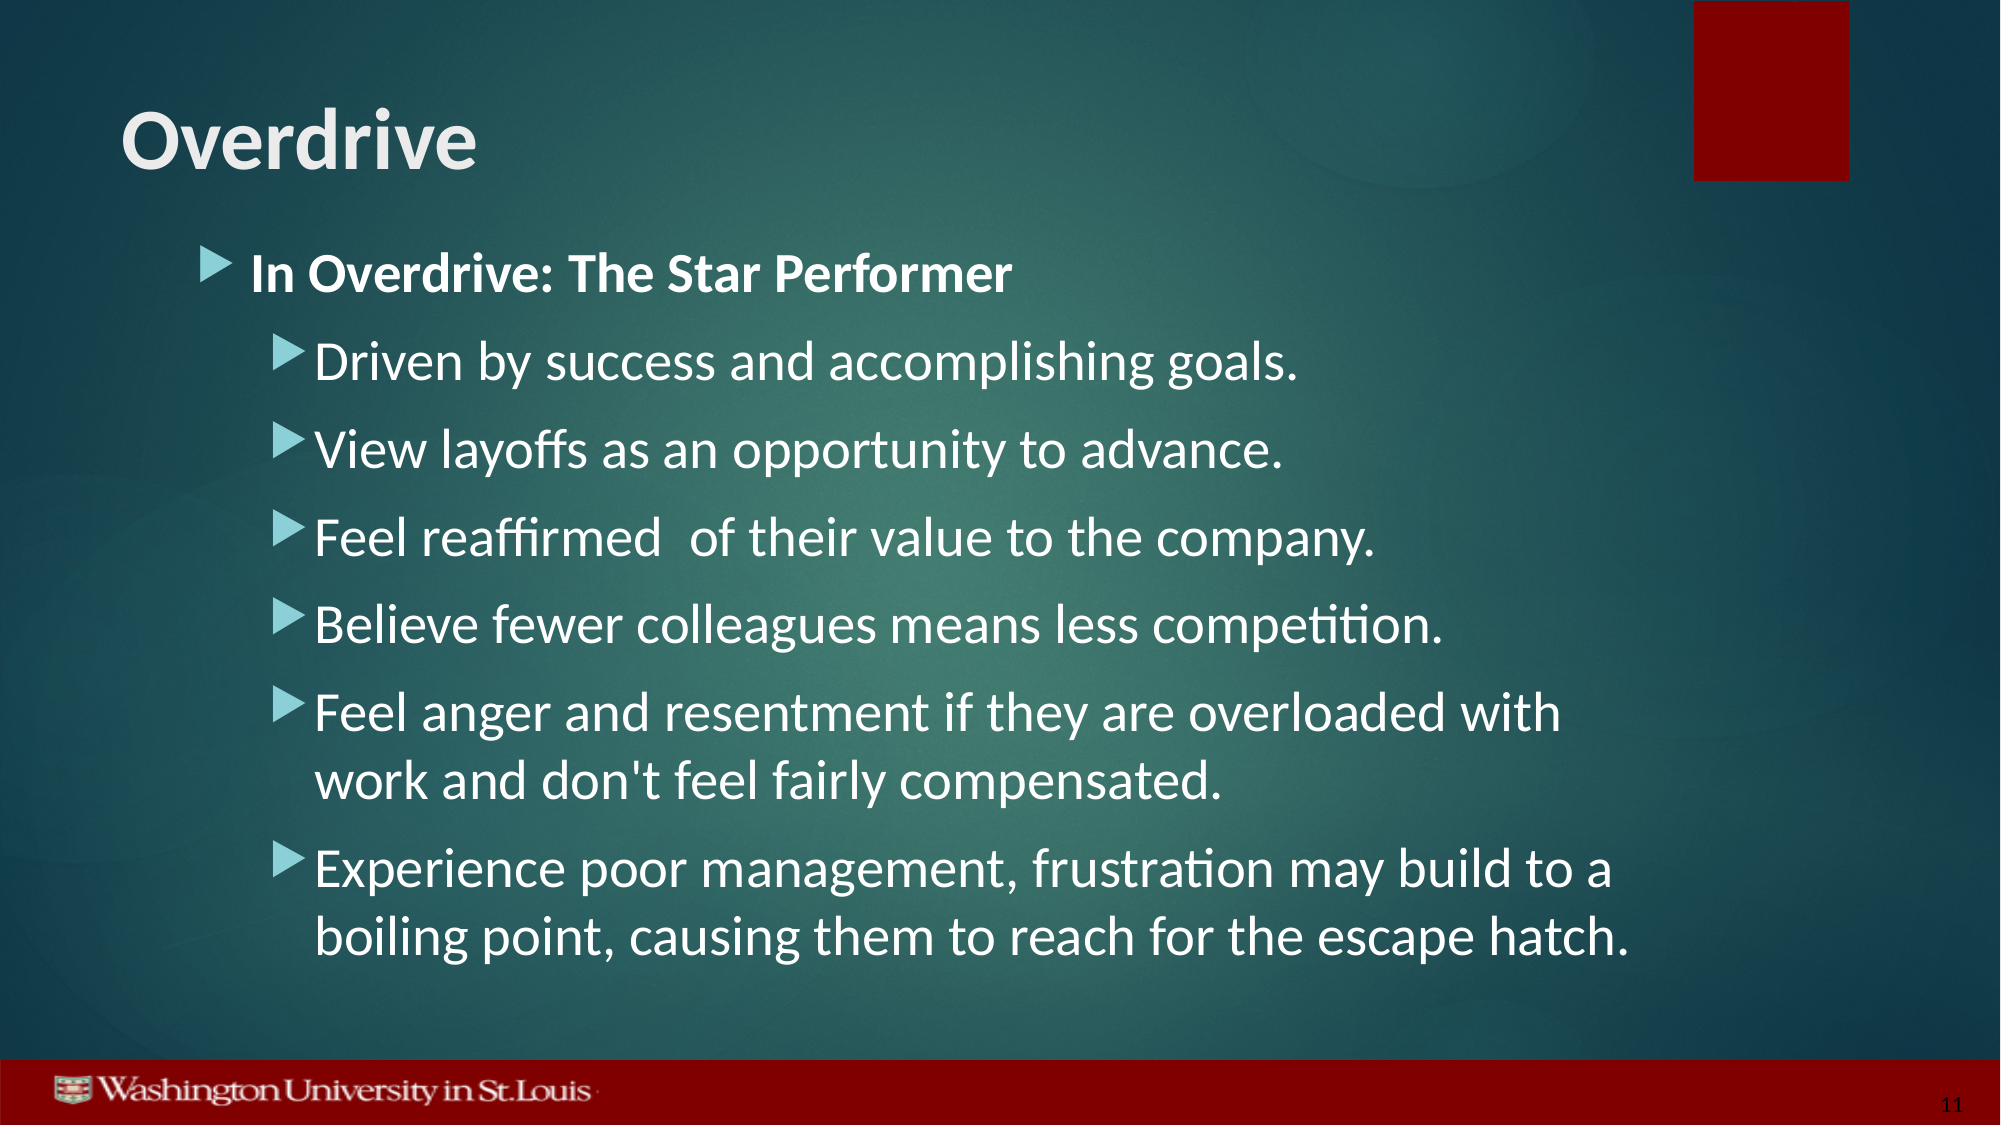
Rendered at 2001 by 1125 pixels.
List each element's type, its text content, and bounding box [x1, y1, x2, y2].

list In Overdrive: The Star Performer Driven by success and accomplishing goals. View layoffs as an opportunity to advance. Feel reaffirmed of their value to the company. Believe fewer colleagues means less competition. Feel anger and resentment if they are overloaded with work and don't feel fairly compensated. Experience poor management, frustration may build to a boiling point, causing them to reach for the escape hatch. [181, 228, 1649, 1025]
title Overdrive [106, 74, 1650, 304]
picture [0, 1060, 1903, 1125]
picture [1694, 1, 1849, 181]
slide_number 11 [1903, 1041, 2000, 1125]
